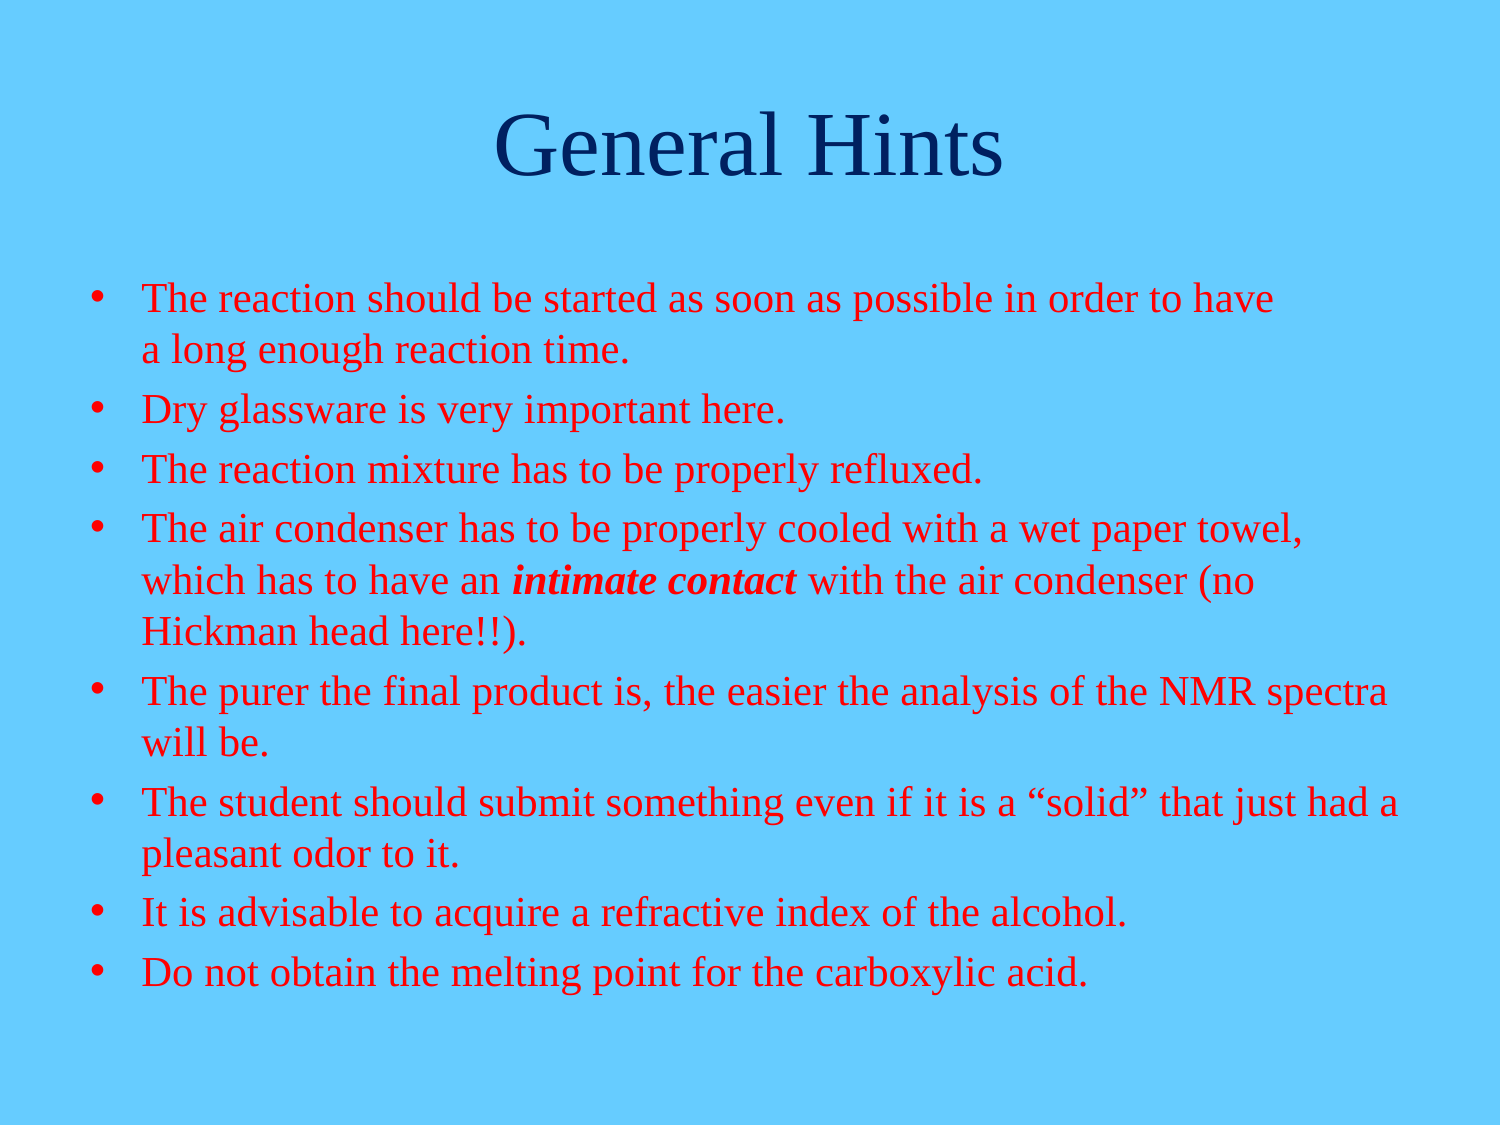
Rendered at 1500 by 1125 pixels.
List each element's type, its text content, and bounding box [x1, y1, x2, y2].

list The reaction should be started as soon as possible in order to have a long enough reaction time. Dry glassware is very important here. The reaction mixture has to be properly refluxed. The air condenser has to be properly cooled with a wet paper towel, which has to have an intimate contact with the air condenser (no Hickman head here!!). The purer the final product is, the easier the analysis of the NMR spectra will be. The student should submit something even if it is a “solid” that just had a pleasant odor to it. It is advisable to acquire a refractive index of the alcohol. Do not obtain the melting point for the carboxylic acid. [75, 262, 1425, 1005]
title General Hints [75, 45, 1425, 233]
